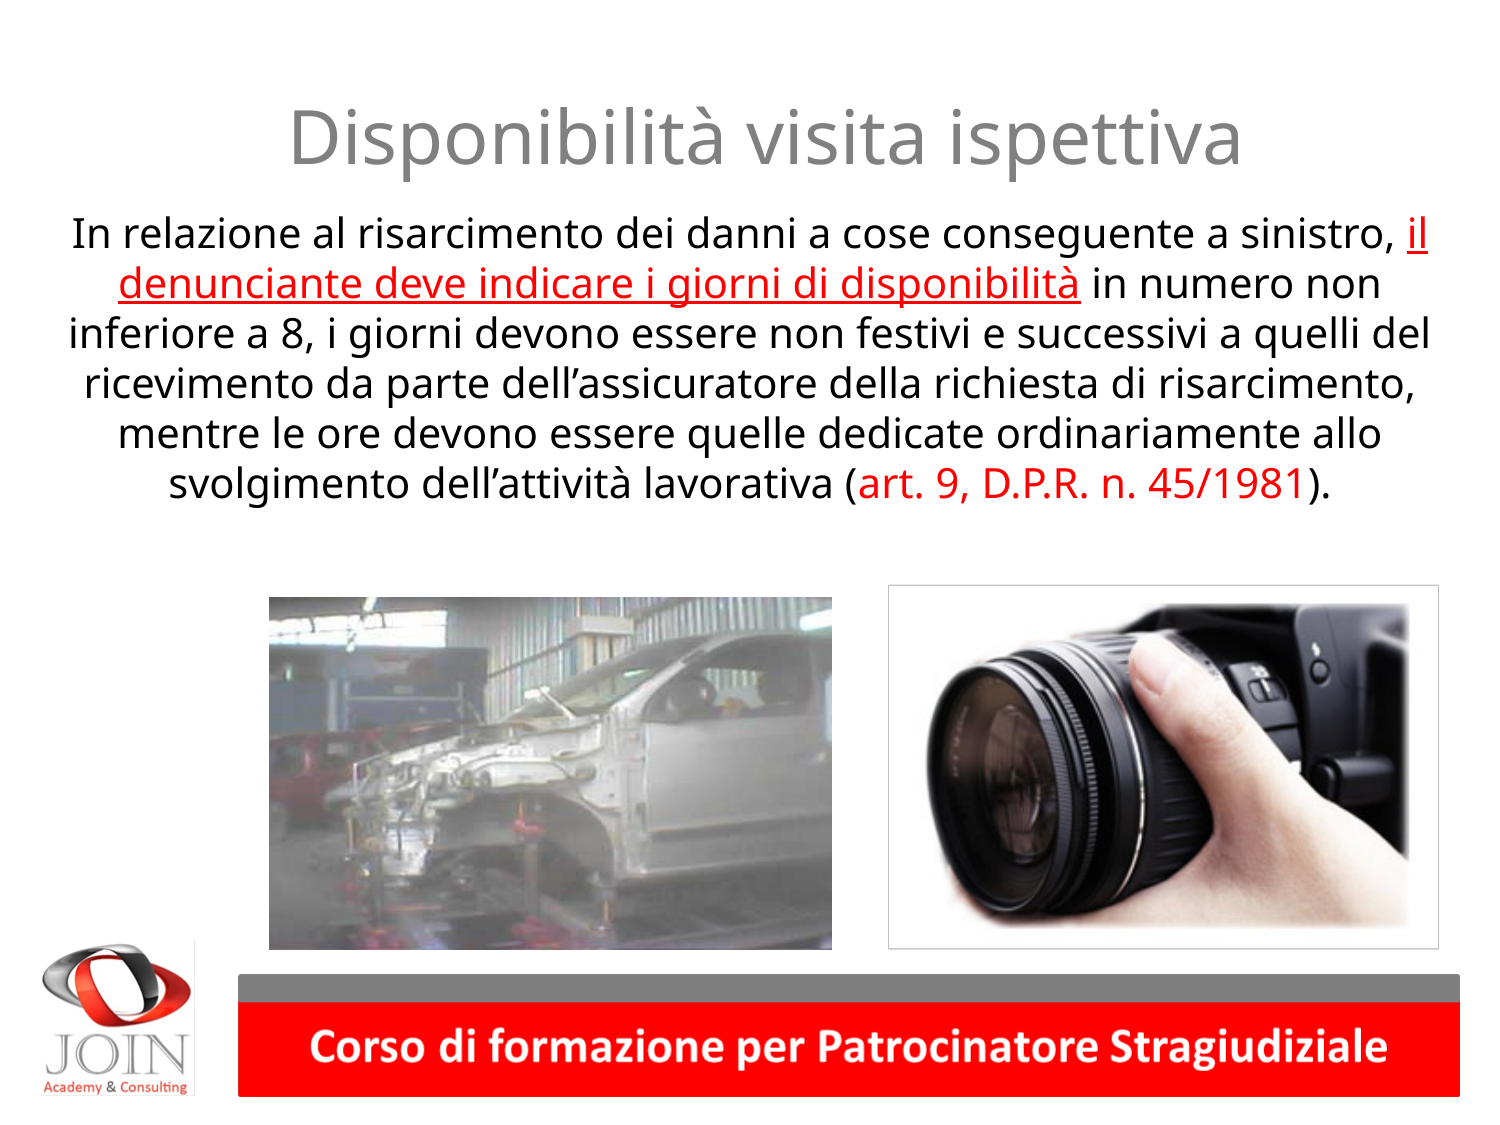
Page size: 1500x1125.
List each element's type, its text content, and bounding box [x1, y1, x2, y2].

text_box Disponibilità visita ispettiva [163, 81, 1369, 187]
picture [39, 503, 1500, 1107]
text_box In relazione al risarcimento dei danni a cose conseguente a sinistro, il denunciante deve indicare i giorni di disponibilità in numero non inferiore a 8, i giorni devono essere non festivi e successivi a quelli del ricevimento da parte dell’assicuratore della richiesta di risarcimento, mentre le ore devono essere quelle dedicate ordinariamente allo svolgimento dell’attività lavorativa (art. 9, D.P.R. n. 45/1981). [46, 199, 1454, 514]
